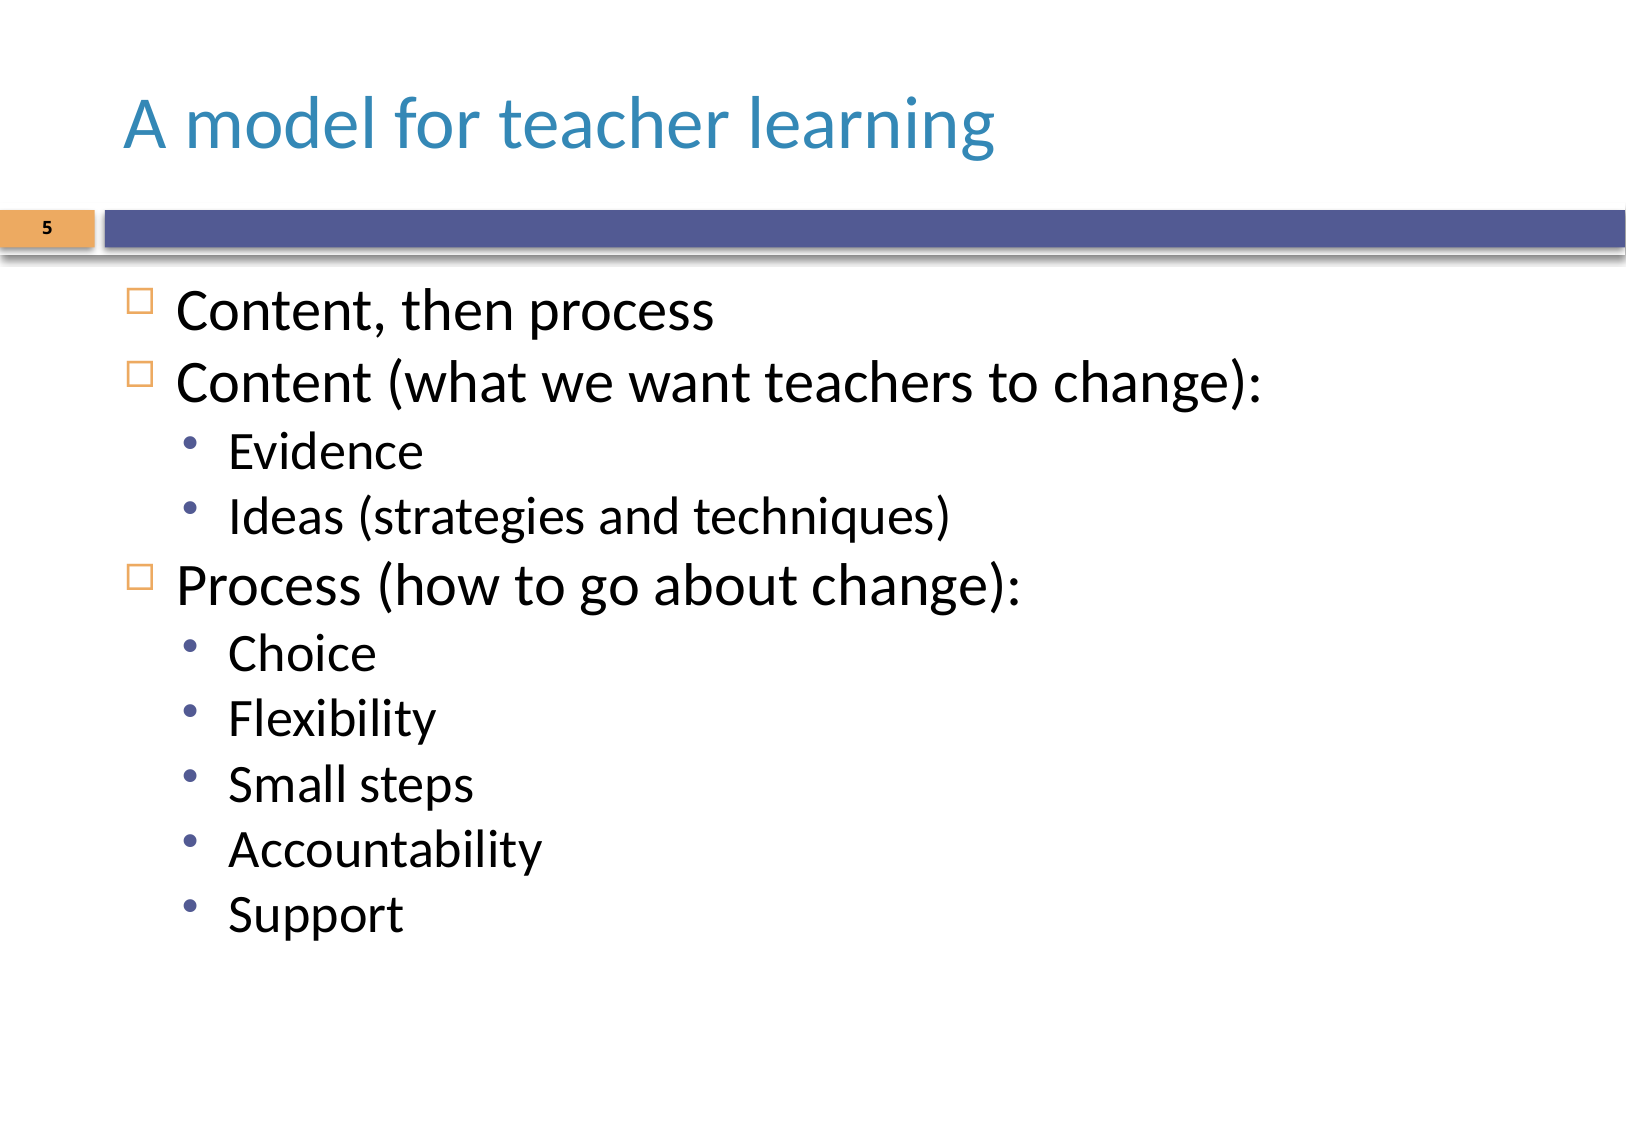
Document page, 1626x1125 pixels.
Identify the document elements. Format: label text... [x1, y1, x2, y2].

list Content, then process Content (what we want teachers to change): Evidence Ideas (strategies and techniques) Process (how to go about change): Choice Flexibility Small steps Accountability Support [108, 262, 1558, 1000]
title A model for teacher learning [108, 37, 1558, 200]
slide_number 5 [0, 208, 95, 249]
